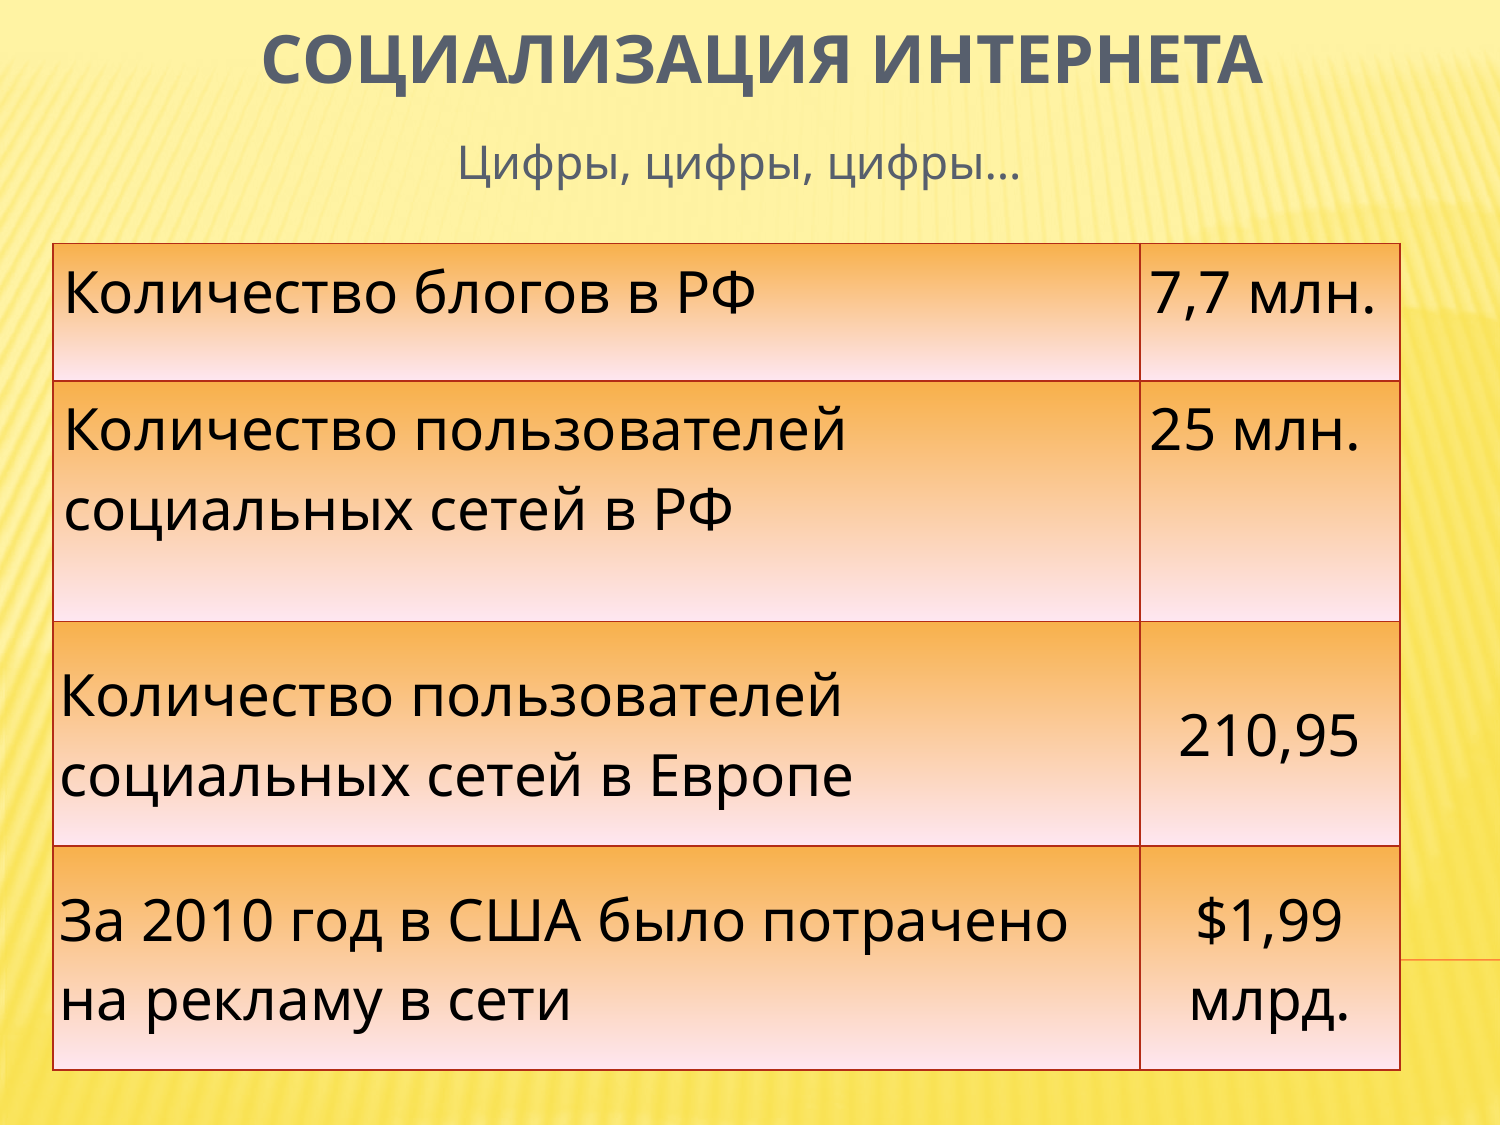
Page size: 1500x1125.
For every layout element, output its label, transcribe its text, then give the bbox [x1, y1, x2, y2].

table_cell 25 млн. [1141, 382, 1399, 621]
title Социализация интернета [88, 0, 1437, 114]
table_cell За 2010 год в США было потрачено на рекламу в сети [54, 847, 1139, 1069]
table_cell Количество пользователей социальных сетей в РФ [54, 382, 1139, 621]
table_header Количество блогов в РФ [54, 244, 1139, 380]
table_cell $1,99 млрд. [1141, 847, 1399, 1069]
table_cell Количество пользователей социальных сетей в Европе [54, 622, 1139, 845]
table_header 7,7 млн. [1141, 244, 1399, 380]
table_cell 210,95 [1141, 622, 1399, 845]
list Цифры, цифры, цифры… [64, 125, 1414, 197]
